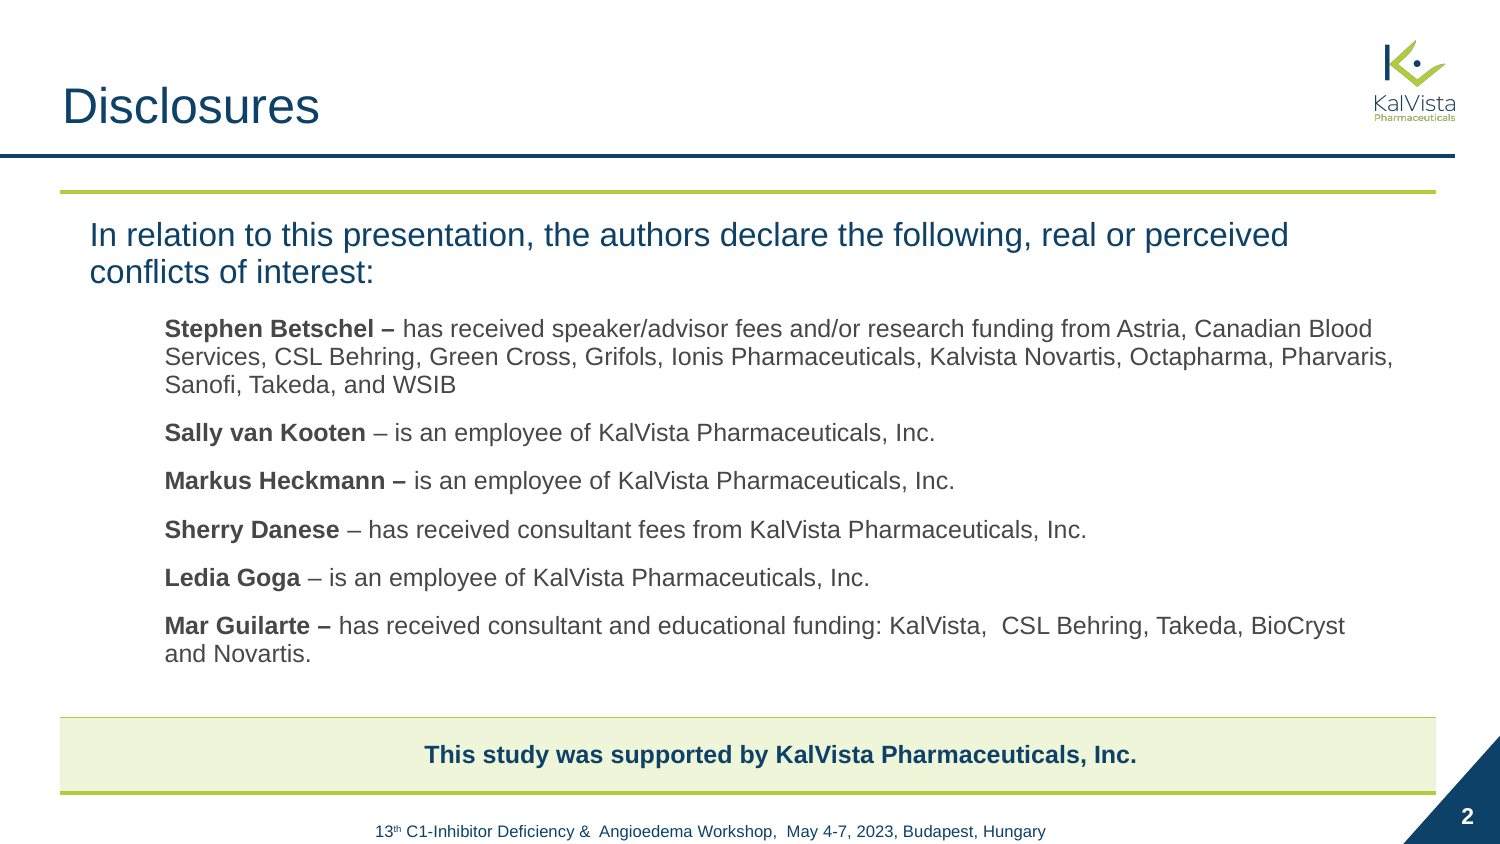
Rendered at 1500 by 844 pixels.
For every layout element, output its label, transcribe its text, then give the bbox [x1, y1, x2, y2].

title Disclosures [46, 29, 1455, 142]
text_box 13th C1-Inhibitor Deficiency & Angioedema Workshop, May 4-7, 2023, Budapest, Hungary [206, 813, 1216, 844]
slide_number 2 [1435, 792, 1500, 838]
table_header In relation to this presentation, the authors declare the following, real or perceived conflicts of interest: Stephen Betschel – has received speaker/advisor fees and/or research funding from Astria, Canadian Blood Services, CSL Behring, Green Cross, Grifols, Ionis Pharmaceuticals, Kalvista Novartis, Octapharma, Pharvaris, Sanofi, Takeda, and WSIB Sally van Kooten – is an employee of KalVista Pharmaceuticals, Inc. Markus Heckmann – is an employee of KalVista Pharmaceuticals, Inc. Sherry Danese – has received consultant fees from KalVista Pharmaceuticals, Inc. Ledia Goga – is an employee of KalVista Pharmaceuticals, Inc. Mar Guilarte – has received consultant and educational funding: KalVista, CSL Behring, Takeda, BioCryst and Novartis. [60, 194, 1436, 717]
table_cell This study was supported by KalVista Pharmaceuticals, Inc. [60, 718, 1436, 791]
